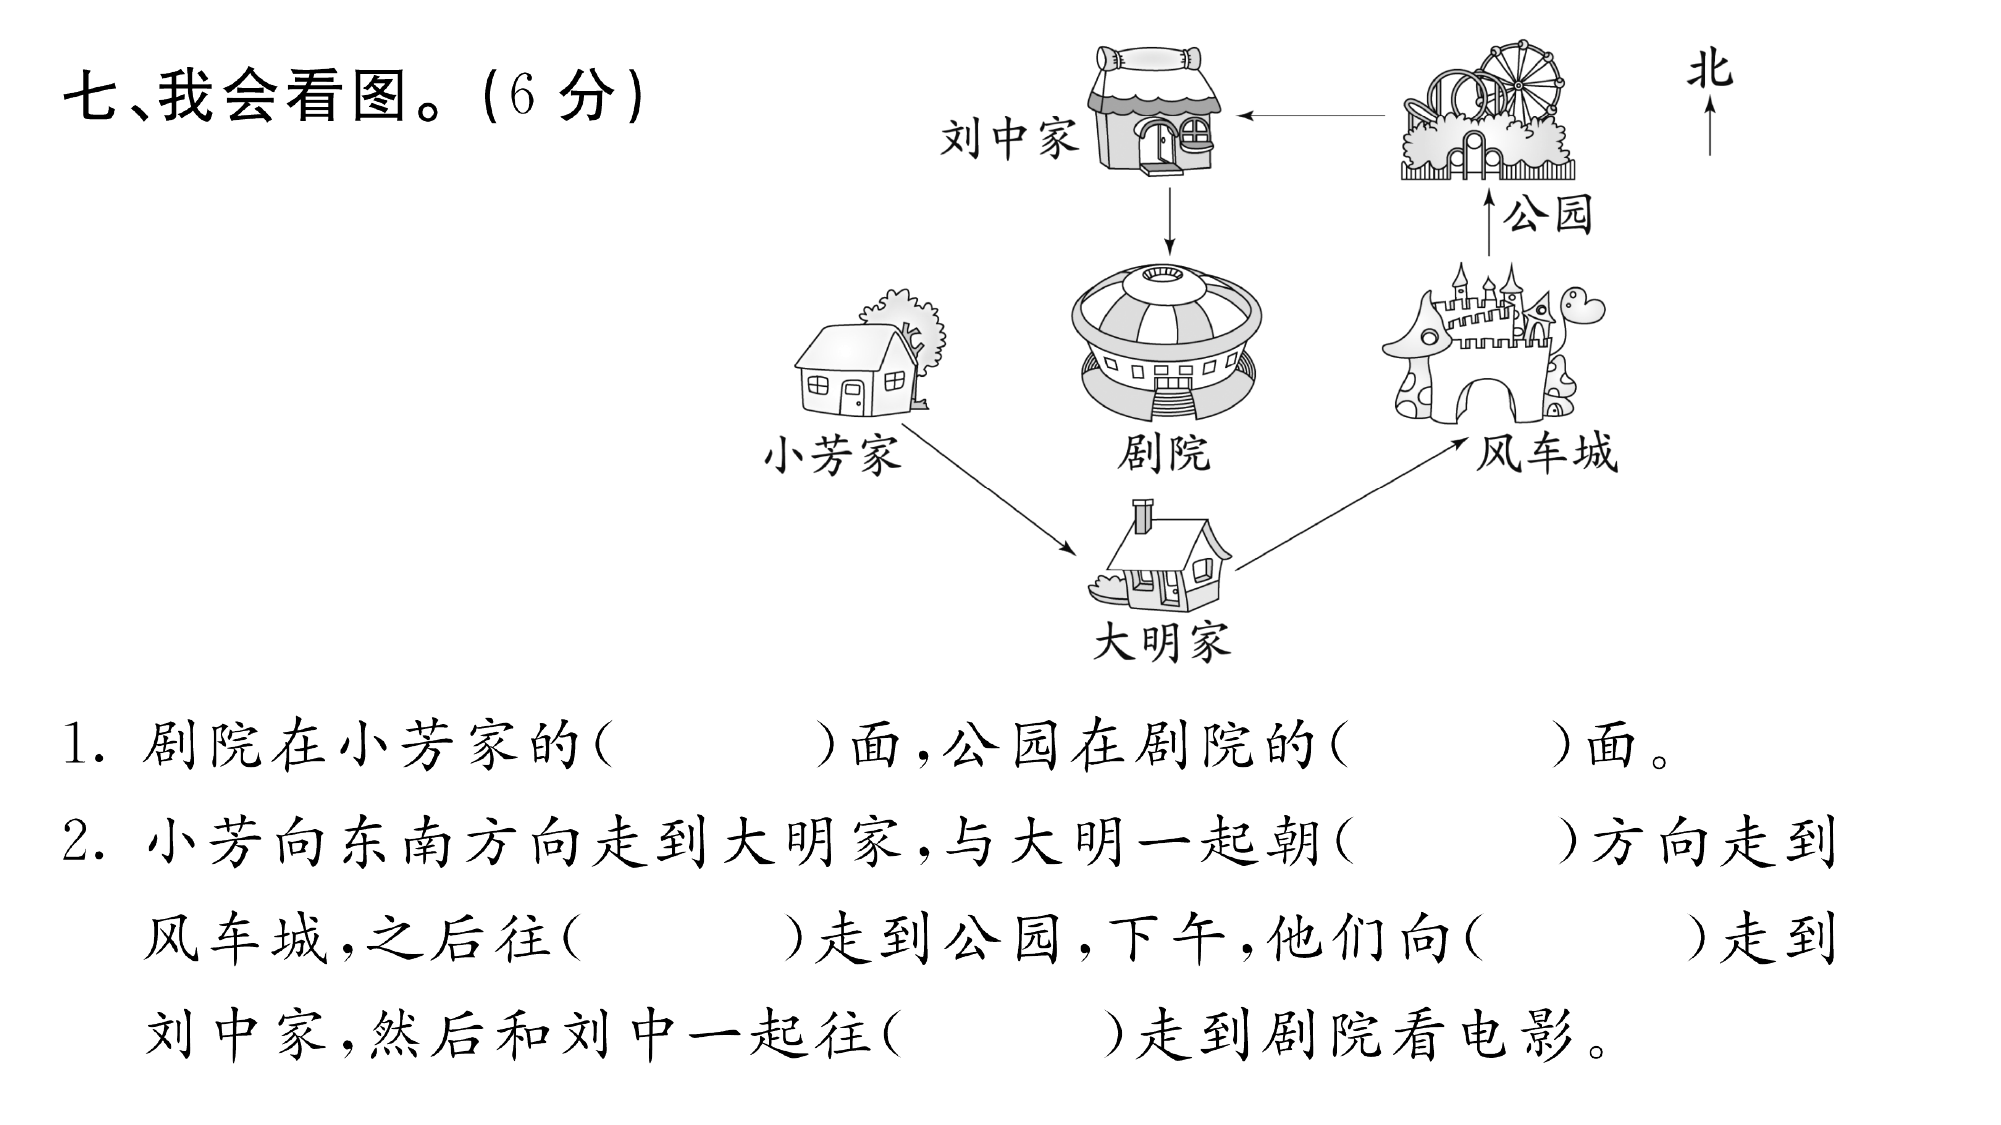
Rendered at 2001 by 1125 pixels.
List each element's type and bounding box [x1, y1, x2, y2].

picture [58, 25, 1949, 688]
picture [58, 704, 1949, 1072]
